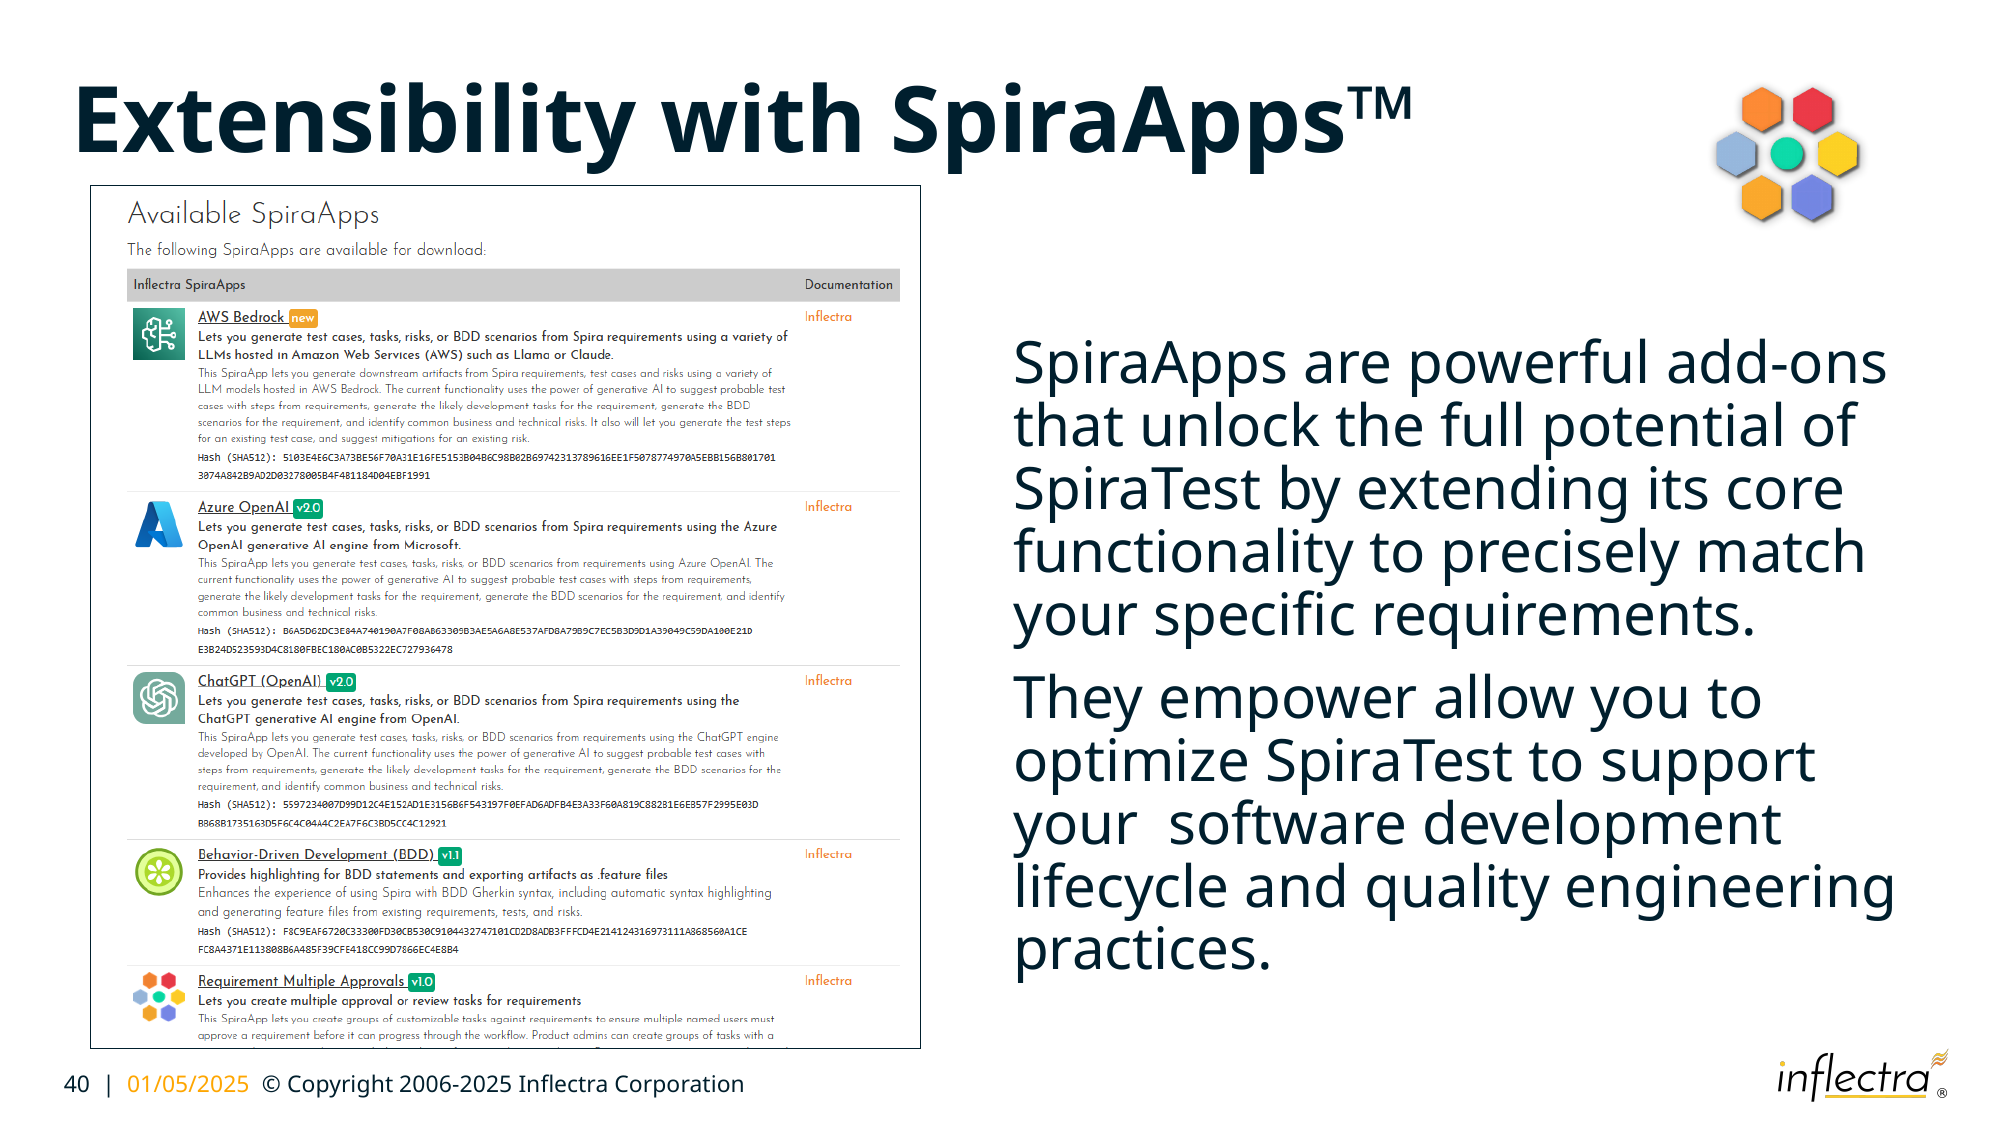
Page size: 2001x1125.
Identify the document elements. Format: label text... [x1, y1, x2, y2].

title Extensibility with SpiraApps™ [55, 59, 1863, 186]
picture [90, 185, 921, 1050]
picture [1773, 1045, 1952, 1106]
list SpiraApps are powerful add-ons that unlock the full potential of SpiraTest by extending its core functionality to precisely match your specific requirements. They empower allow you to optimize SpiraTest to support your software development lifecycle and quality engineering practices. [990, 325, 1916, 1014]
picture [1715, 82, 1863, 230]
